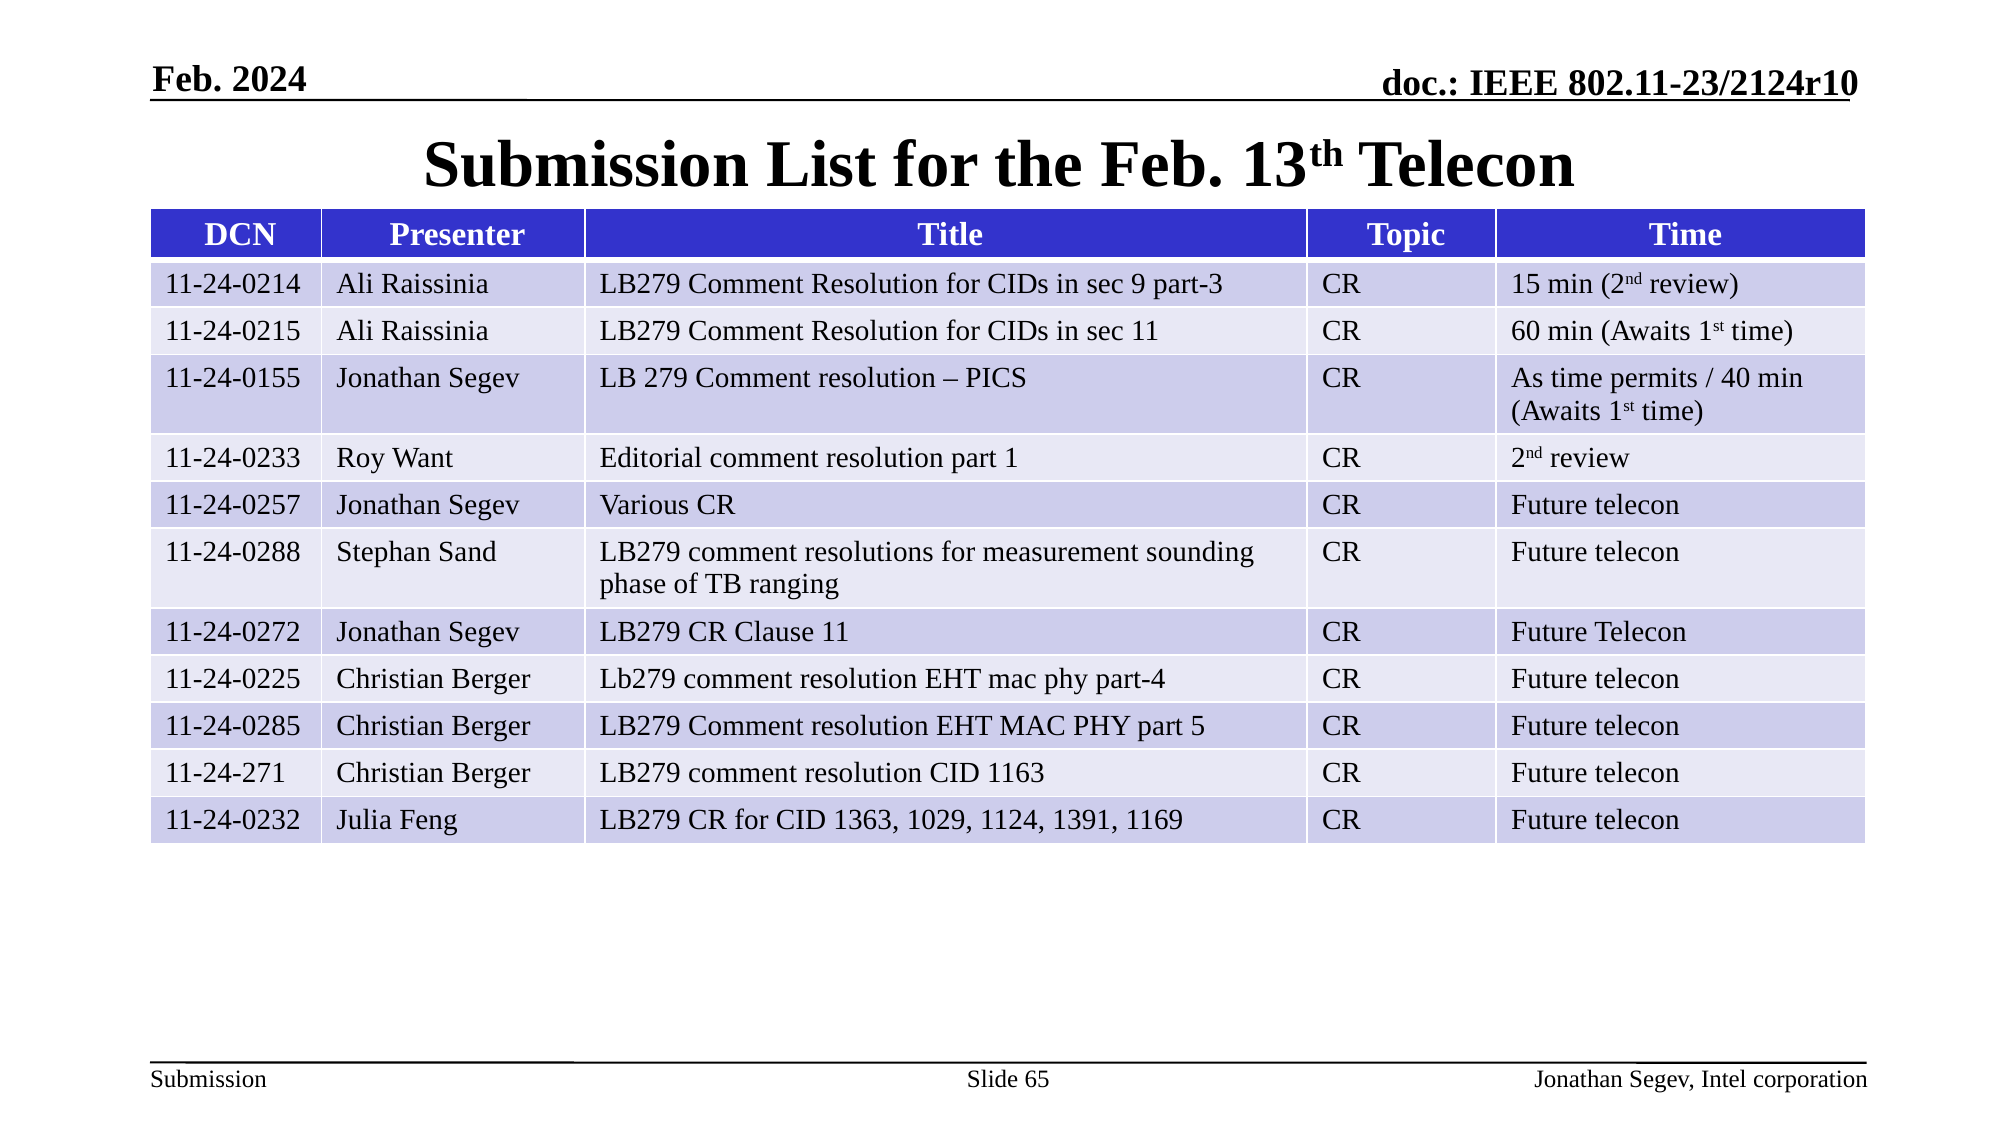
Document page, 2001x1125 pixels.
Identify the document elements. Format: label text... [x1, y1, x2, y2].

table_cell CR [1308, 750, 1495, 796]
table_cell Ali Raissinia [322, 308, 584, 354]
title Submission List for the Feb. 13th Telecon [149, 112, 1850, 207]
table_cell Lb279 comment resolution EHT mac phy part-4 [586, 656, 1306, 701]
table_cell CR [1308, 797, 1495, 843]
table_cell 11-24-0225 [151, 656, 321, 701]
table_cell Future Telecon [1497, 609, 1865, 654]
table_cell 11-24-0285 [151, 703, 321, 748]
slide_number Slide 65 [950, 1061, 1067, 1123]
table_cell CR [1308, 482, 1495, 527]
table_cell Editorial comment resolution part 1 [586, 435, 1306, 480]
table_cell Future telecon [1497, 703, 1865, 748]
table_cell LB279 Comment Resolution for CIDs in sec 11 [586, 308, 1306, 354]
table_cell CR [1308, 609, 1495, 654]
table_cell Jonathan Segev [322, 609, 584, 654]
table_cell As time permits / 40 min (Awaits 1st time) [1497, 355, 1865, 433]
table_header Presenter [322, 209, 584, 257]
table_cell Various CR [586, 482, 1306, 527]
table_cell LB 279 Comment resolution – PICS [586, 355, 1306, 433]
table_cell LB279 comment resolutions for measurement sounding phase of TB ranging [586, 529, 1306, 607]
table_cell CR [1308, 263, 1495, 306]
table_cell Jonathan Segev [322, 355, 584, 433]
table_cell Roy Want [322, 435, 584, 480]
table_cell Christian Berger [322, 656, 584, 701]
table_cell 11-24-0232 [151, 797, 321, 843]
table_cell CR [1308, 656, 1495, 701]
table_cell 11-24-271 [151, 750, 321, 796]
table_cell CR [1308, 435, 1495, 480]
table_cell Christian Berger [322, 703, 584, 748]
table_header DCN [151, 209, 321, 257]
table_cell Future telecon [1497, 529, 1865, 607]
table_cell LB279 CR for CID 1363, 1029, 1124, 1391, 1169 [586, 797, 1306, 843]
table_header Topic [1308, 209, 1495, 257]
table_cell Julia Feng [322, 797, 584, 843]
table_cell Stephan Sand [322, 529, 584, 607]
table_cell Future telecon [1497, 797, 1865, 843]
table_cell CR [1308, 355, 1495, 433]
table_cell Christian Berger [322, 750, 584, 796]
footer Jonathan Segev, Intel corporation [1171, 1061, 1869, 1093]
table_cell 11-24-0288 [151, 529, 321, 607]
table_cell 2nd review [1497, 435, 1865, 480]
table_cell 11-24-0233 [151, 435, 321, 480]
table_cell CR [1308, 529, 1495, 607]
table_cell CR [1308, 703, 1495, 748]
table_cell LB279 CR Clause 11 [586, 609, 1306, 654]
table_header Title [586, 209, 1306, 257]
table_cell Future telecon [1497, 750, 1865, 796]
table_cell Future telecon [1497, 482, 1865, 527]
table_cell Jonathan Segev [322, 482, 584, 527]
table_cell CR [1308, 308, 1495, 354]
table_cell Future telecon [1497, 656, 1865, 701]
table_cell 11-24-0257 [151, 482, 321, 527]
table_cell Ali Raissinia [322, 263, 584, 306]
table_cell LB279 Comment Resolution for CIDs in sec 9 part-3 [586, 263, 1306, 306]
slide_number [152, 54, 563, 100]
table_cell 15 min (2nd review) [1497, 263, 1865, 306]
table_cell LB279 Comment resolution EHT MAC PHY part 5 [586, 703, 1306, 748]
table_cell 11-24-0155 [151, 355, 321, 433]
table_cell 11-24-0214 [151, 263, 321, 306]
table_header Time [1497, 209, 1865, 257]
table_cell 11-24-0215 [151, 308, 321, 354]
table_cell 11-24-0272 [151, 609, 321, 654]
table_cell LB279 comment resolution CID 1163 [586, 750, 1306, 796]
table_cell 60 min (Awaits 1st time) [1497, 308, 1865, 354]
